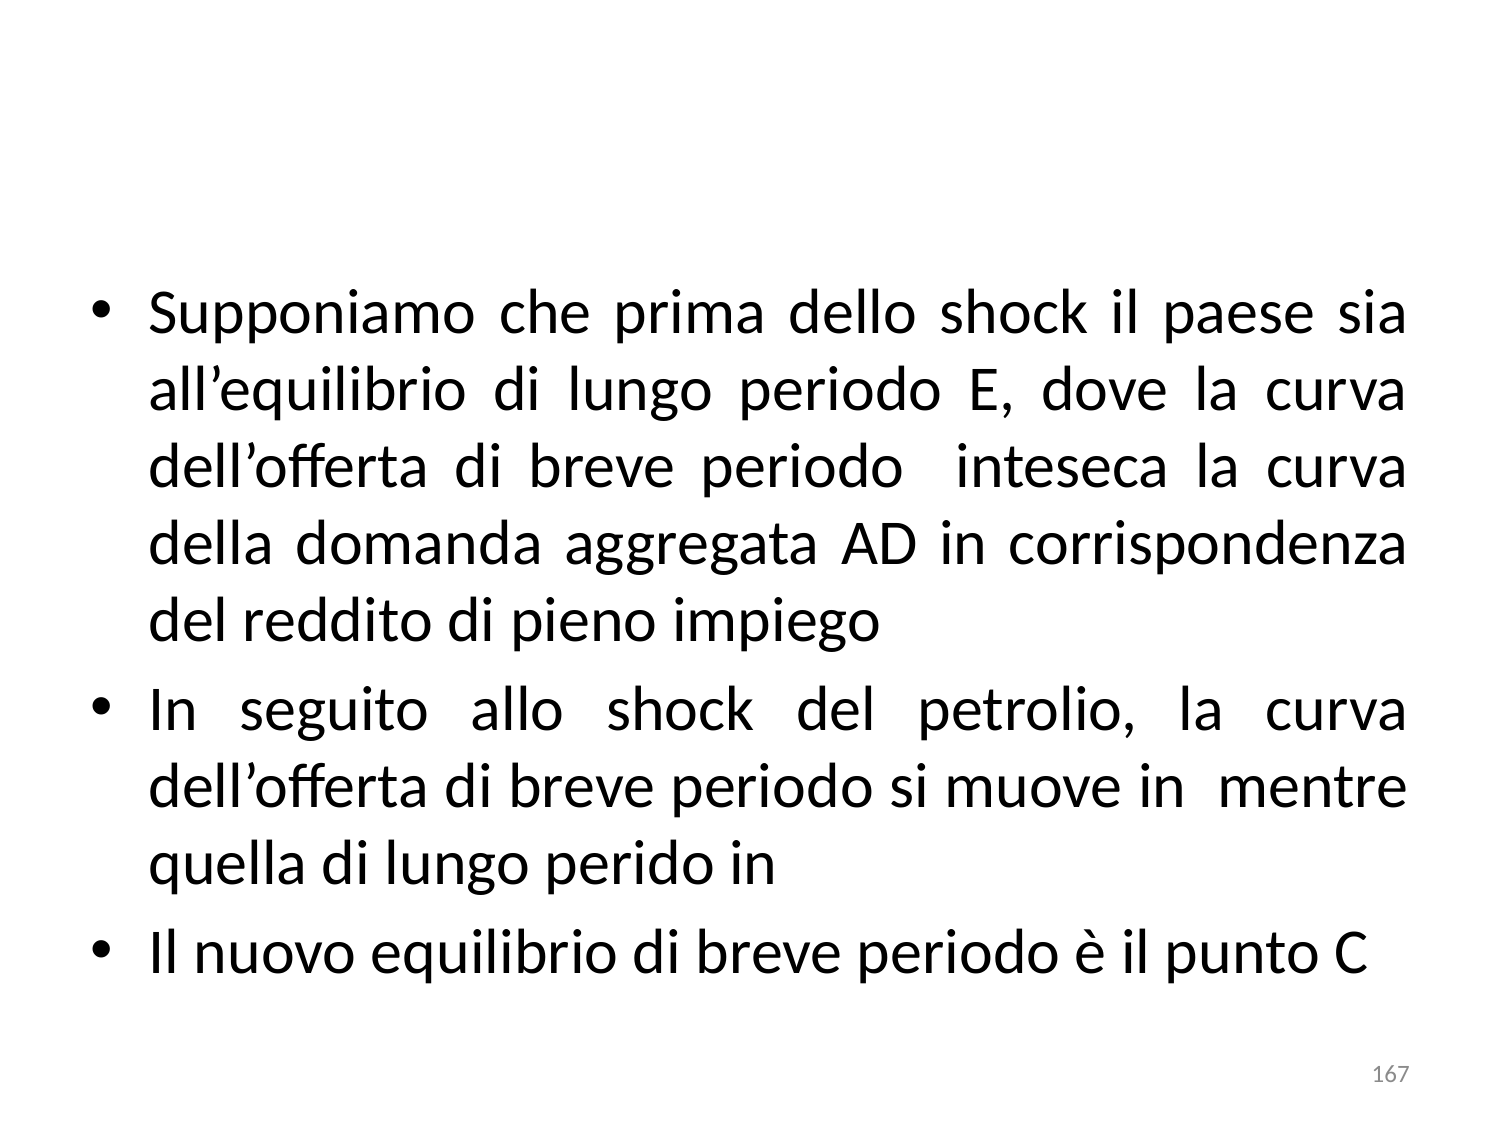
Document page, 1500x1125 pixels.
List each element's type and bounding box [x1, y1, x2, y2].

slide_number [1074, 1042, 1425, 1103]
